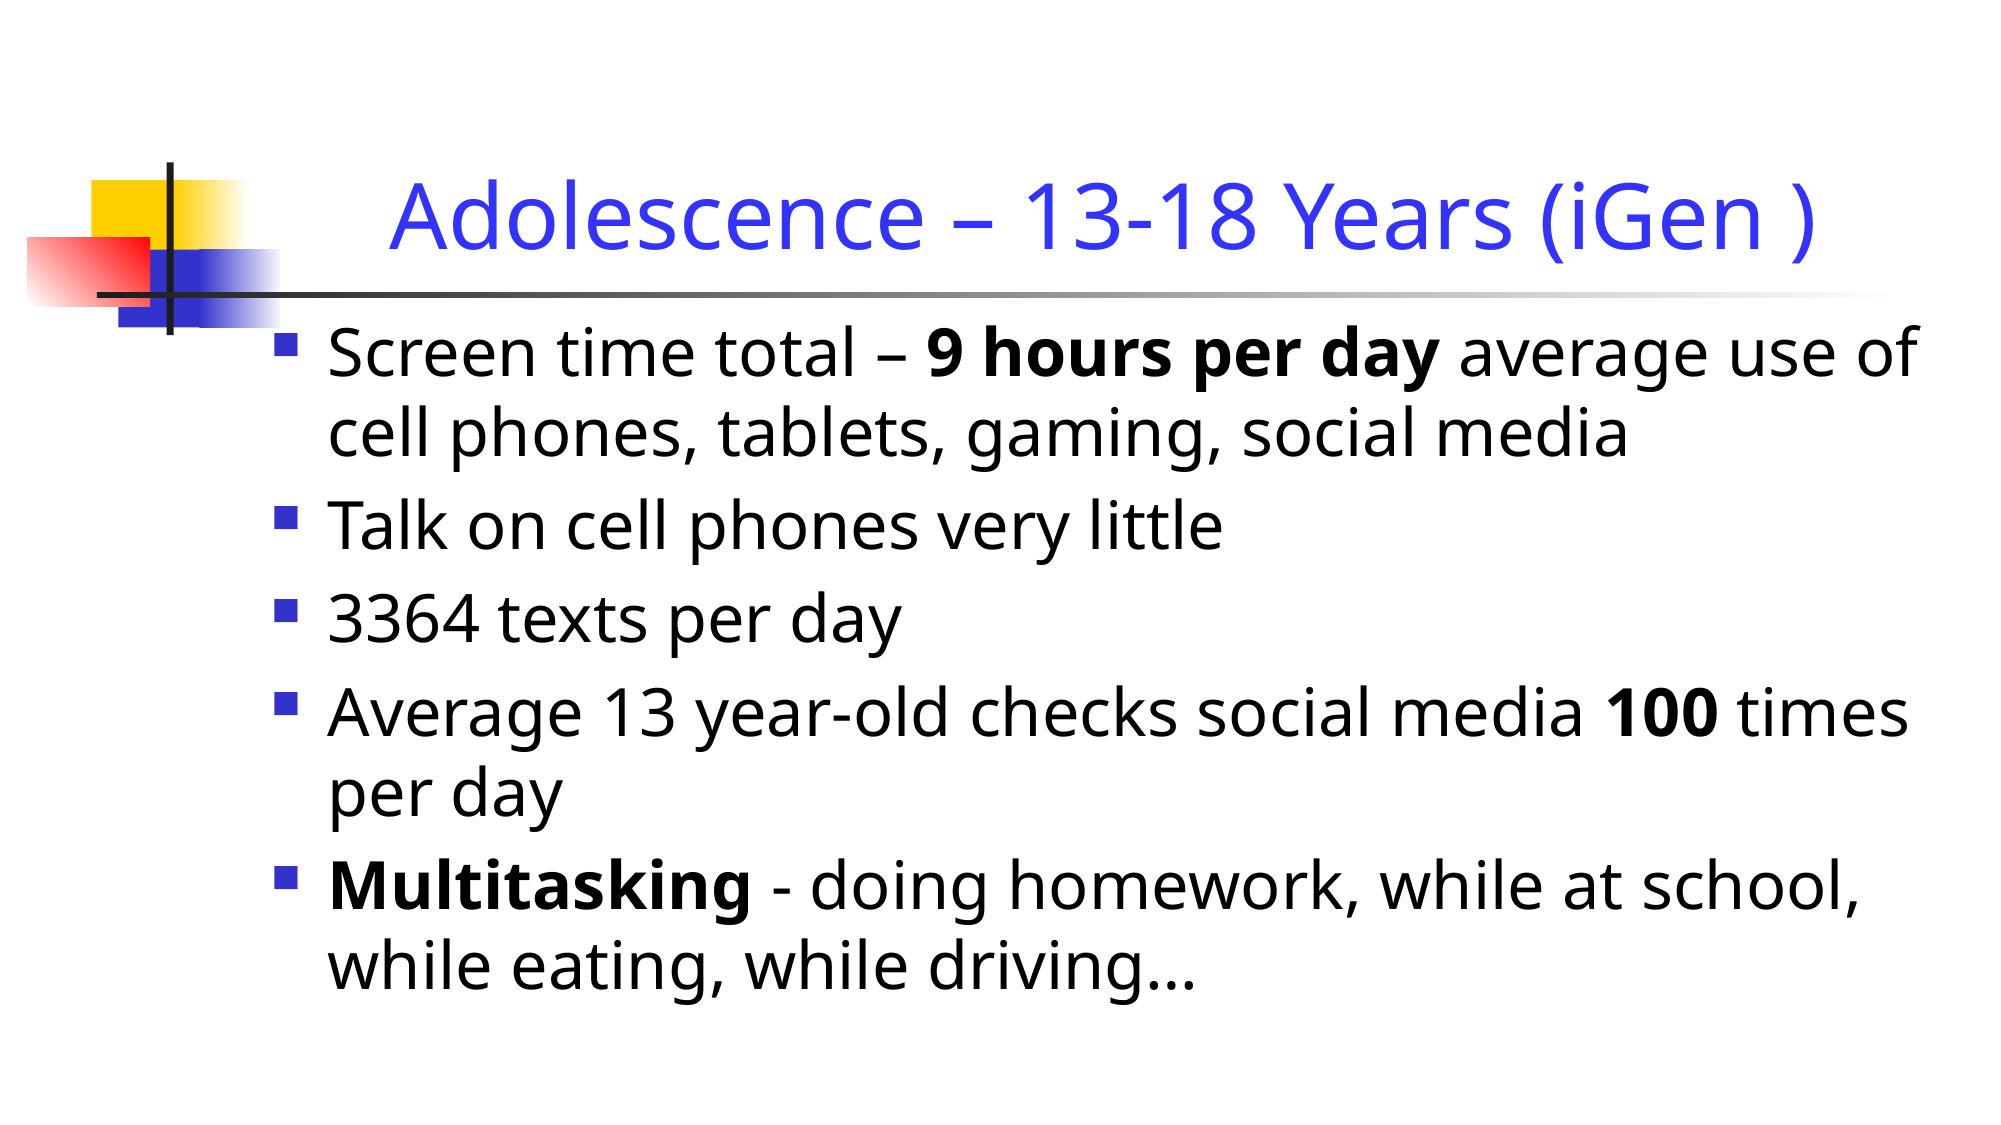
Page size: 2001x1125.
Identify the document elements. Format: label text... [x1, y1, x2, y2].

title Adolescence – 13-18 Years (iGen ) [251, 34, 1957, 276]
list Screen time total – 9 hours per day average use of cell phones, tablets, gaming, social media Talk on cell phones very little 3364 texts per day Average 13 year-old checks social media 100 times per day Multitasking - doing homework, while at school, while eating, while driving… [255, 301, 1957, 1125]
